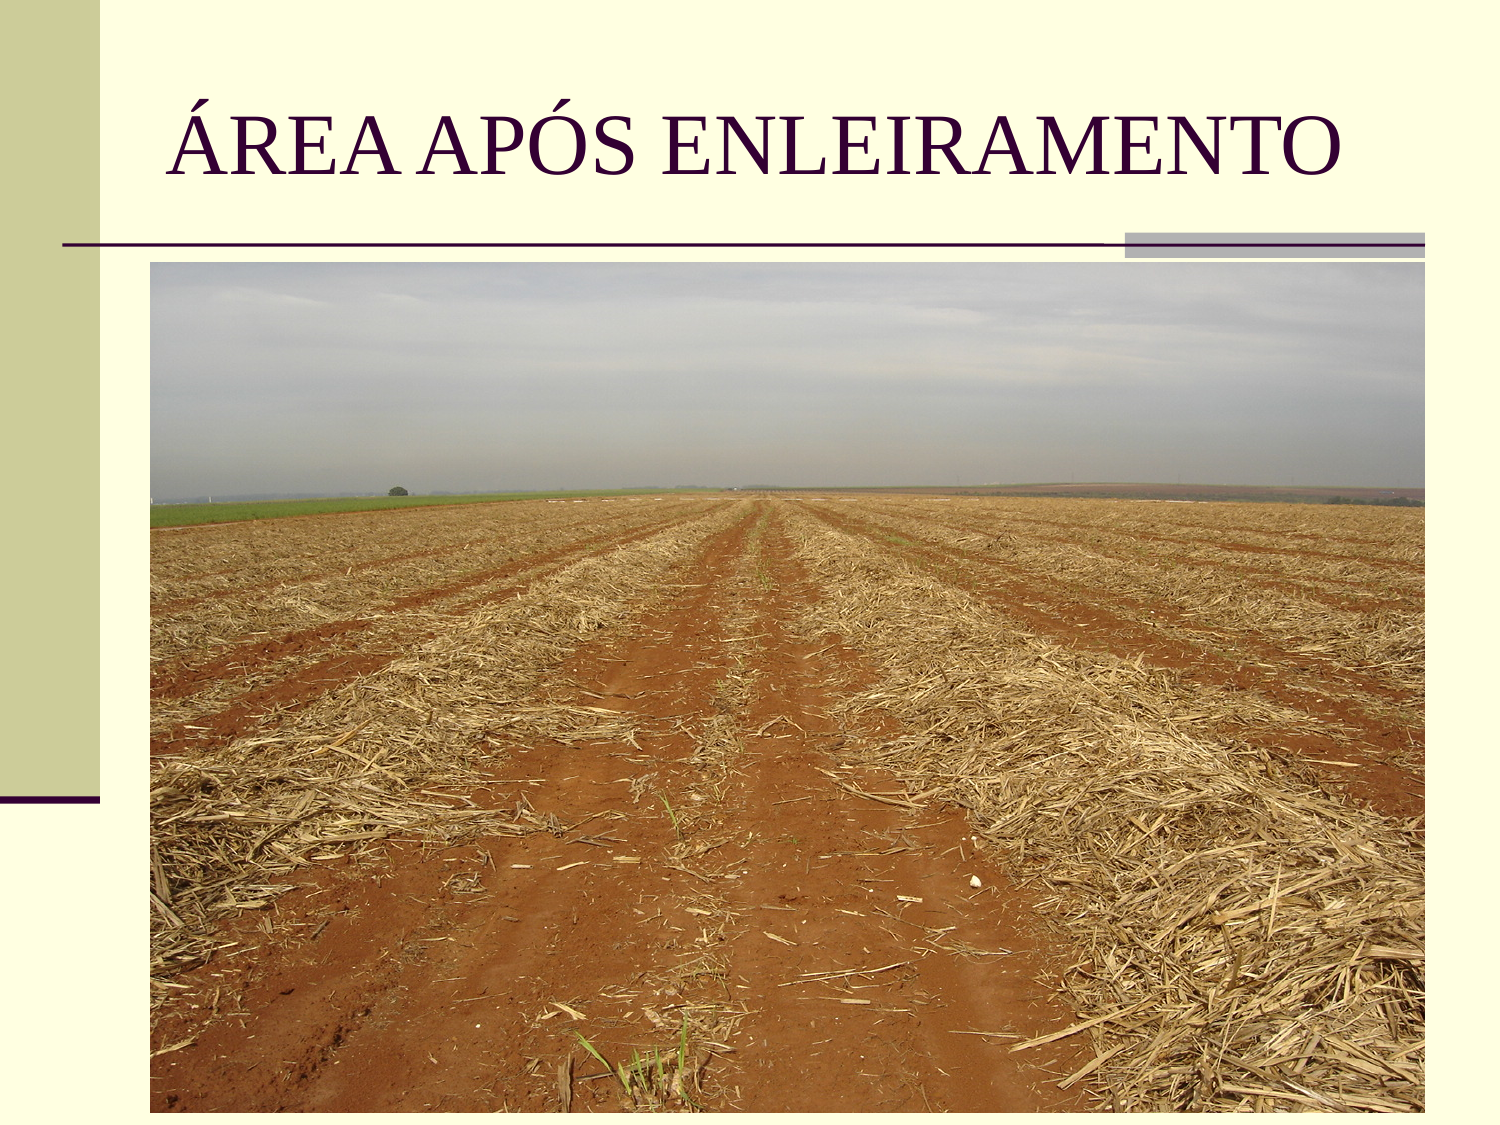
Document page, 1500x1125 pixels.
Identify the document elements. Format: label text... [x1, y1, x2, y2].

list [149, 262, 1426, 1113]
title ÁREA APÓS ENLEIRAMENTO [149, 45, 1426, 234]
